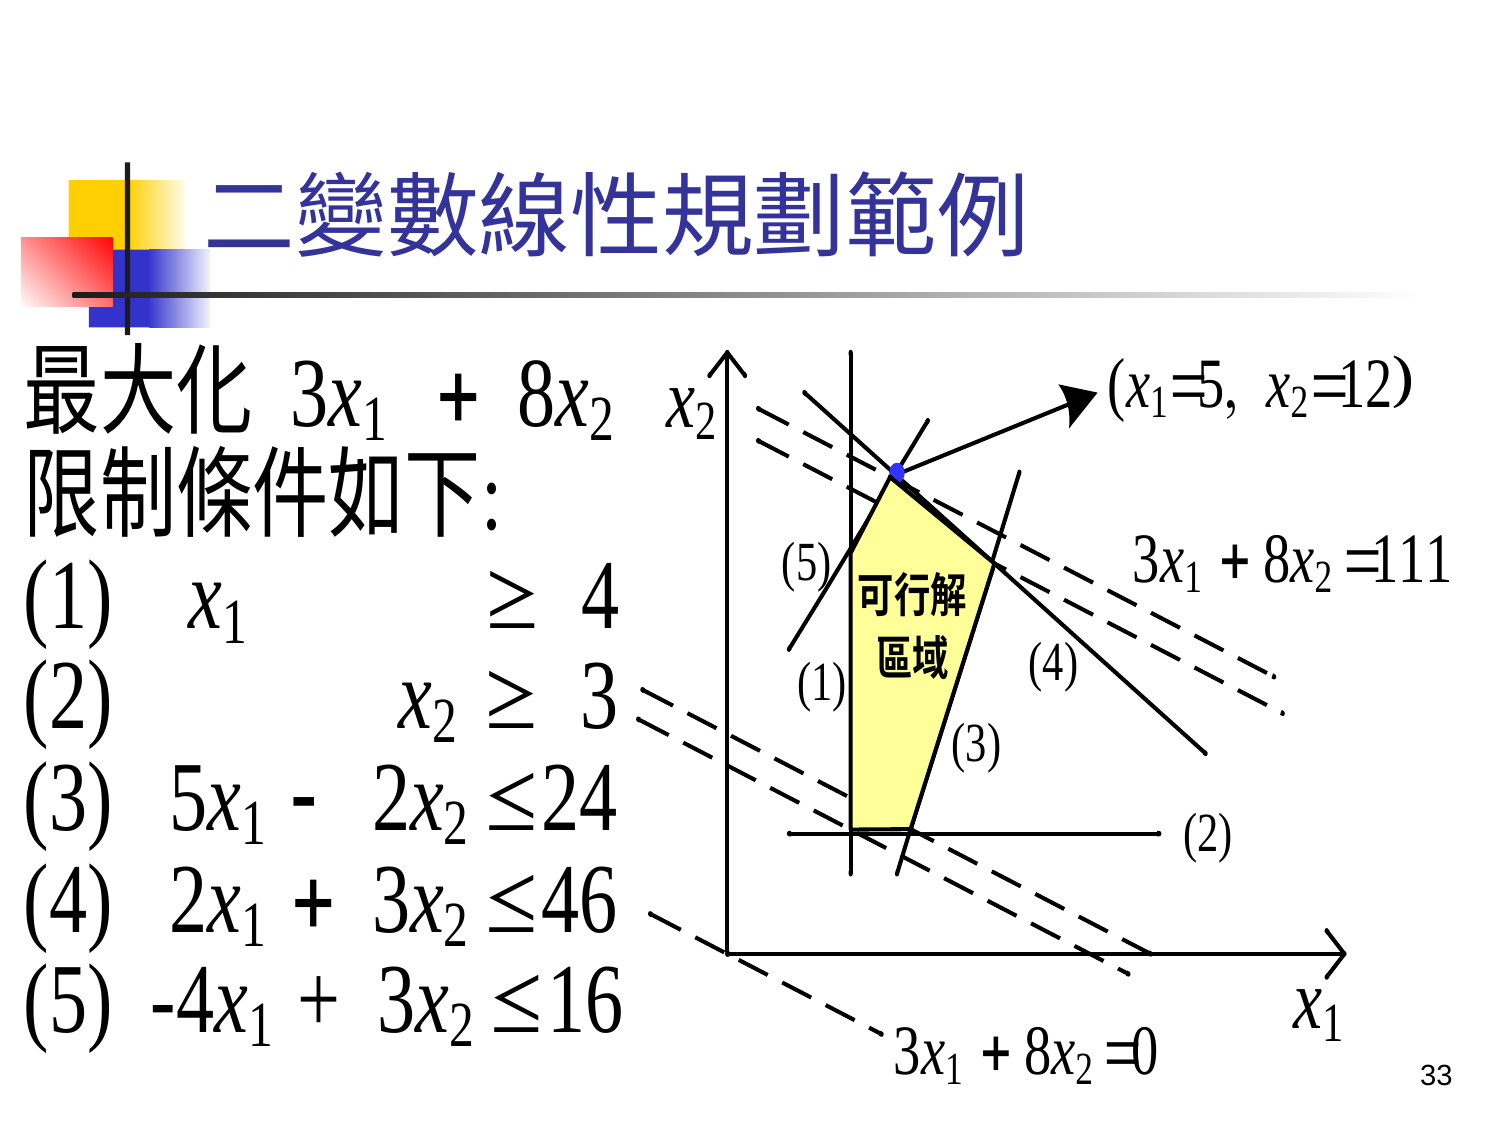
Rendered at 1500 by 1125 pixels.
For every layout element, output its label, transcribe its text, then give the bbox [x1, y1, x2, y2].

title 二變數線性規劃範例 [188, 35, 1468, 275]
picture [17, 314, 1460, 1107]
